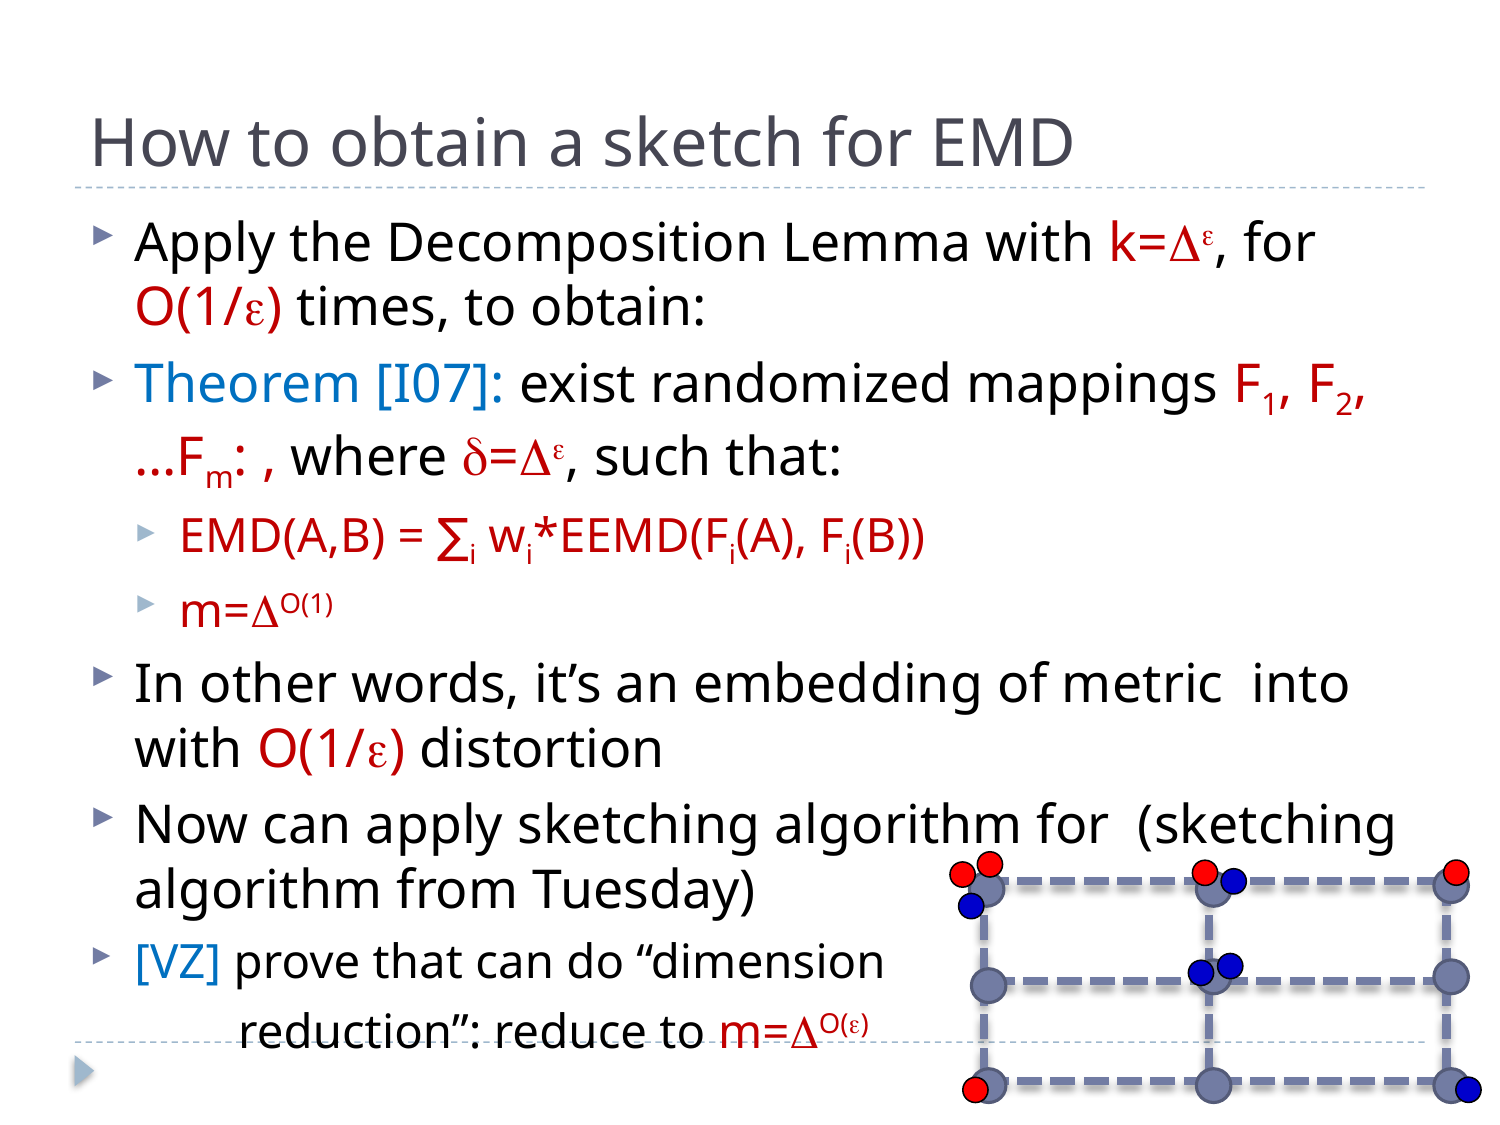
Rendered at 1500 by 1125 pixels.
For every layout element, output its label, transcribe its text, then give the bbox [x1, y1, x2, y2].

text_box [949, 851, 1482, 1103]
title How to obtain a sketch for EMD [75, 24, 1425, 188]
